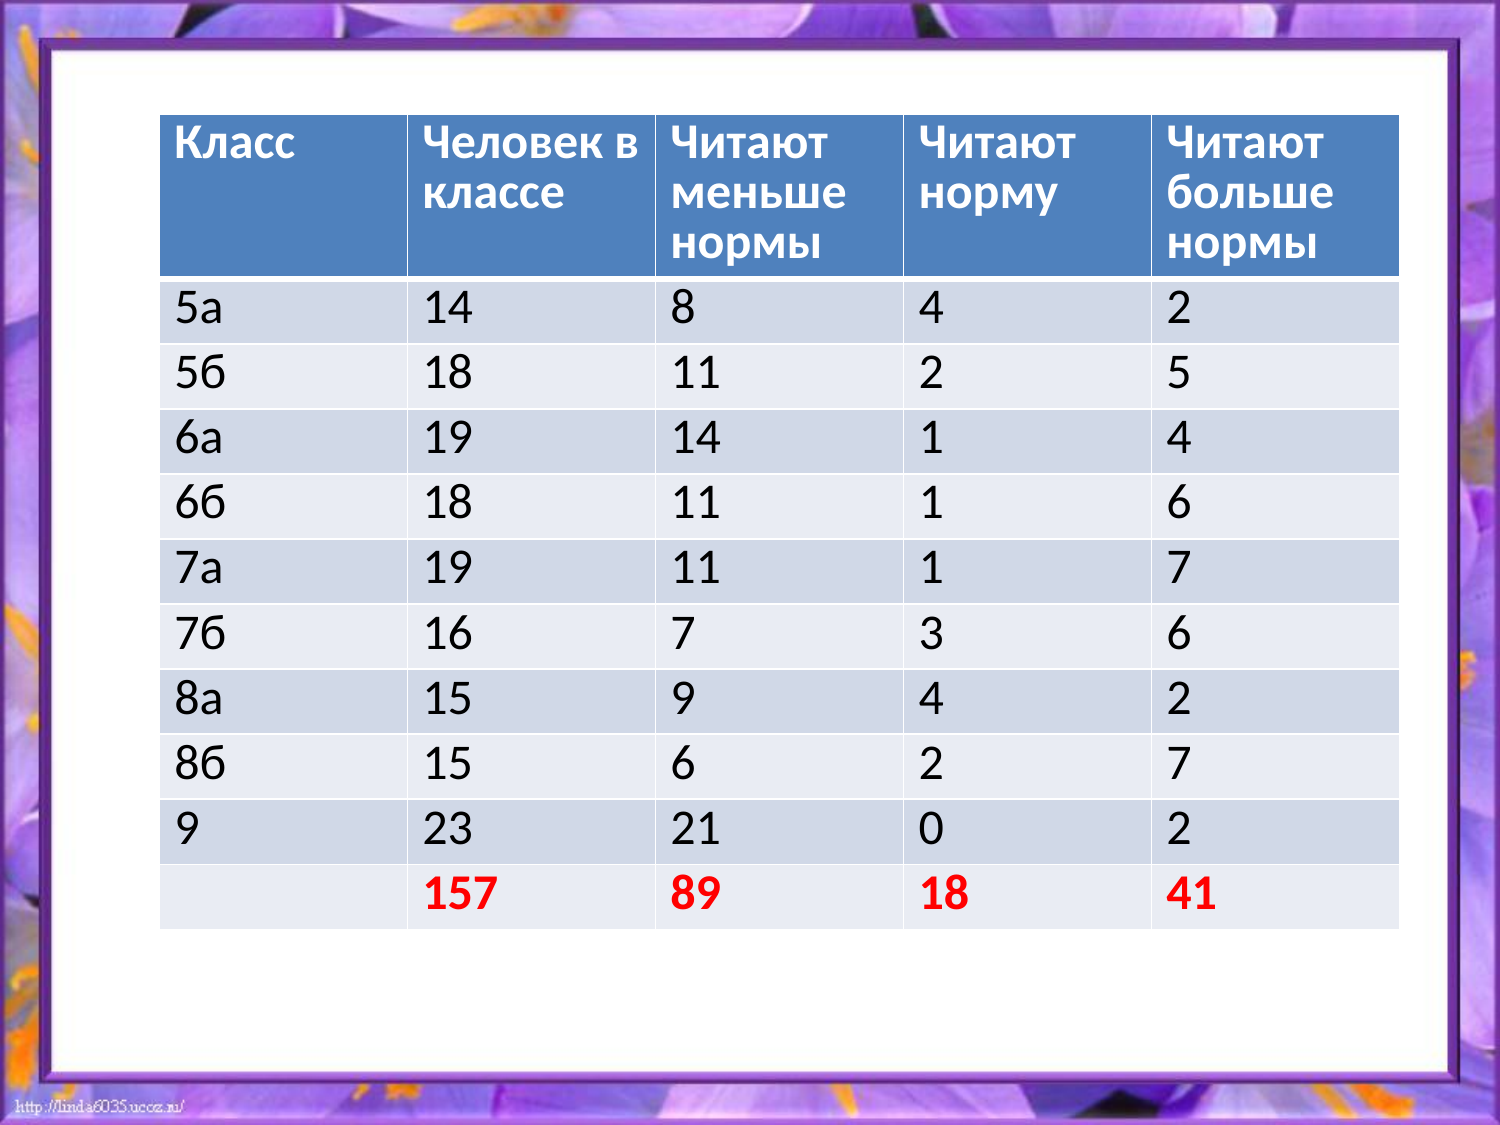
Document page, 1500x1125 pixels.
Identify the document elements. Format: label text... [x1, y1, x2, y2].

table_cell 6б [160, 475, 407, 538]
table_cell 14 [408, 282, 655, 343]
table_cell 6 [1152, 475, 1399, 538]
table_cell 5а [160, 282, 407, 343]
table_cell 11 [656, 540, 903, 603]
table_cell 4 [1152, 410, 1399, 473]
table_cell 14 [656, 410, 903, 473]
table_cell 41 [1152, 865, 1399, 929]
table_cell 2 [904, 735, 1151, 798]
table_cell 157 [408, 865, 655, 929]
table_cell [160, 865, 407, 929]
table_cell 2 [1152, 670, 1399, 733]
table_cell 7 [1152, 540, 1399, 603]
table_header Класс [160, 115, 407, 276]
table_cell 15 [408, 670, 655, 733]
table_header Читают норму [904, 115, 1151, 276]
table_cell 9 [160, 800, 407, 864]
table_cell 5б [160, 345, 407, 408]
table_header Читают больше нормы [1152, 115, 1399, 276]
table_cell 1 [904, 540, 1151, 603]
table_cell 1 [904, 475, 1151, 538]
table_cell 3 [904, 605, 1151, 668]
table_cell 1 [904, 410, 1151, 473]
table_cell 8 [656, 282, 903, 343]
table_cell 21 [656, 800, 903, 864]
table_cell 6 [1152, 605, 1399, 668]
table_cell 5 [1152, 345, 1399, 408]
table_cell 15 [408, 735, 655, 798]
table_cell 6а [160, 410, 407, 473]
table_cell 4 [904, 282, 1151, 343]
table_cell 18 [408, 345, 655, 408]
table_cell 2 [1152, 282, 1399, 343]
table_cell 7а [160, 540, 407, 603]
table_cell 2 [1152, 800, 1399, 864]
table_cell 7 [1152, 735, 1399, 798]
table_cell 0 [904, 800, 1151, 864]
table_cell 23 [408, 800, 655, 864]
table_header Человек в классе [408, 115, 655, 276]
table_cell 7 [656, 605, 903, 668]
picture [0, 0, 1500, 1125]
table_cell 2 [904, 345, 1151, 408]
table_cell 19 [408, 410, 655, 473]
table_cell 6 [656, 735, 903, 798]
table_cell 11 [656, 475, 903, 538]
table_cell 19 [408, 540, 655, 603]
table_cell 18 [904, 865, 1151, 929]
table_cell 4 [904, 670, 1151, 733]
table_cell 89 [656, 865, 903, 929]
table_cell 11 [656, 345, 903, 408]
table_header Читают меньше нормы [656, 115, 903, 276]
table_cell 18 [408, 475, 655, 538]
table_cell 8а [160, 670, 407, 733]
table_cell 8б [160, 735, 407, 798]
table_cell 16 [408, 605, 655, 668]
table_cell 7б [160, 605, 407, 668]
table_cell 9 [656, 670, 903, 733]
